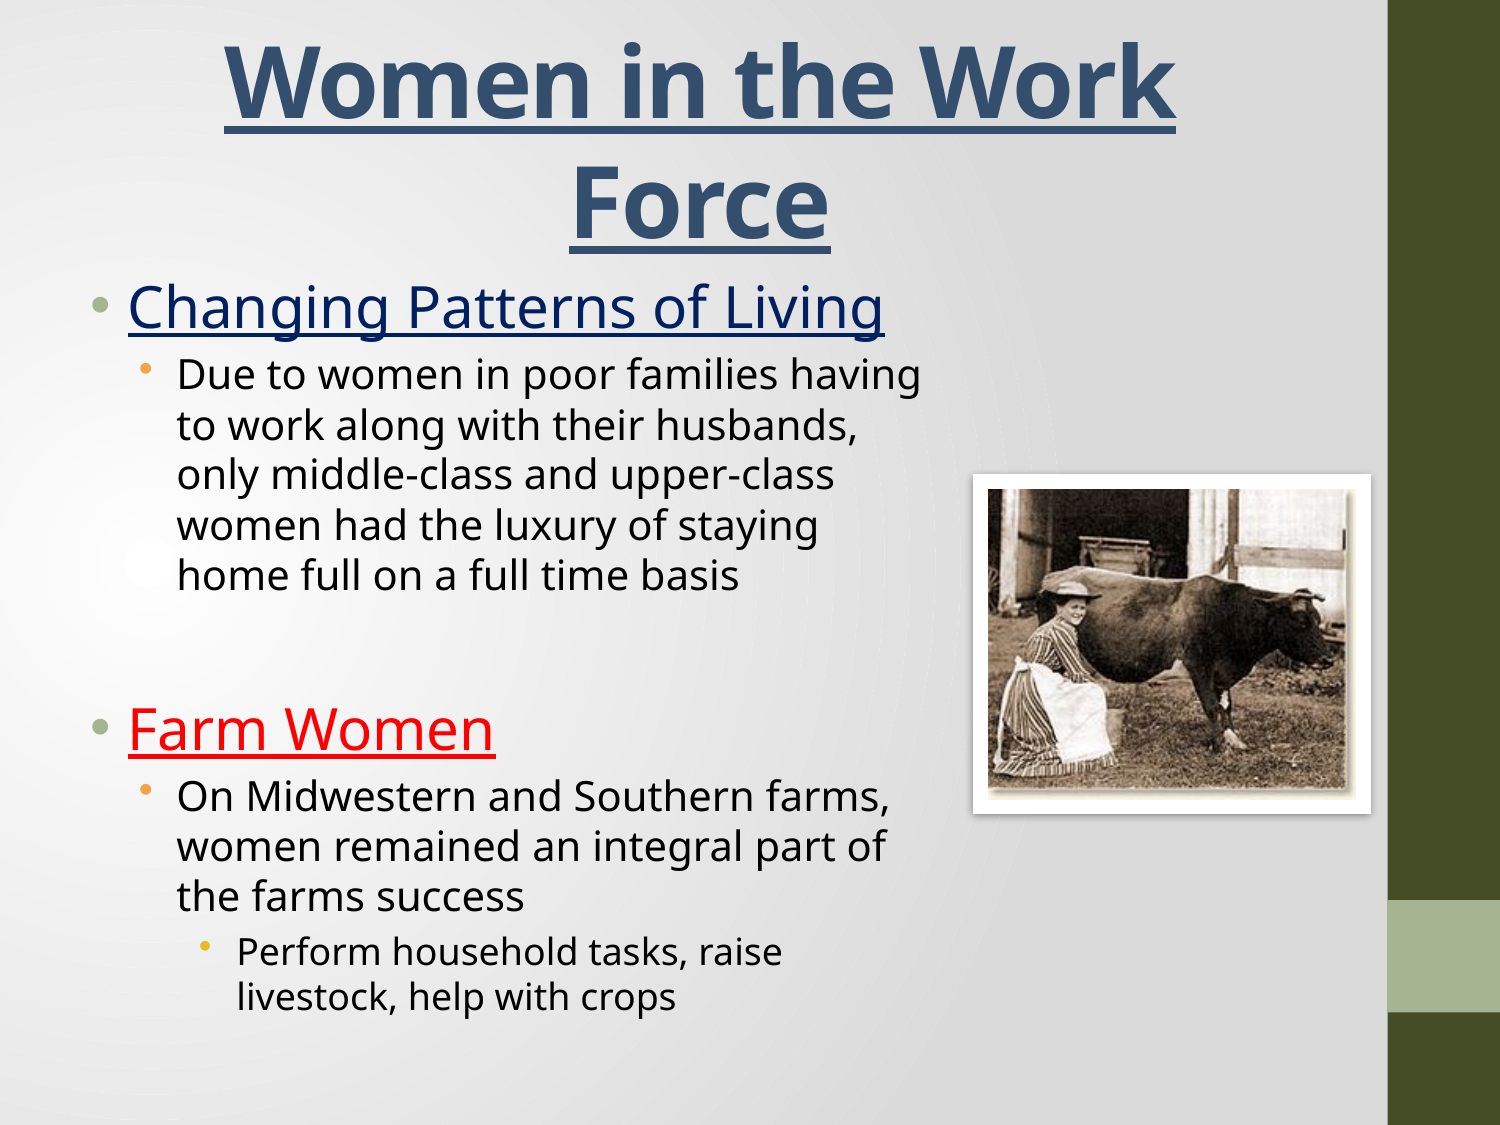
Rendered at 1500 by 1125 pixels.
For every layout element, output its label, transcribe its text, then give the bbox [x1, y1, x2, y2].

list Changing Patterns of Living Due to women in poor families having to work along with their husbands, only middle-class and upper-class women had the luxury of staying home full on a full time basis Farm Women On Midwestern and Southern farms, women remained an integral part of the farms success Perform household tasks, raise livestock, help with crops [75, 262, 938, 1050]
title Women in the Work Force [75, 45, 1325, 233]
picture [986, 488, 1357, 801]
